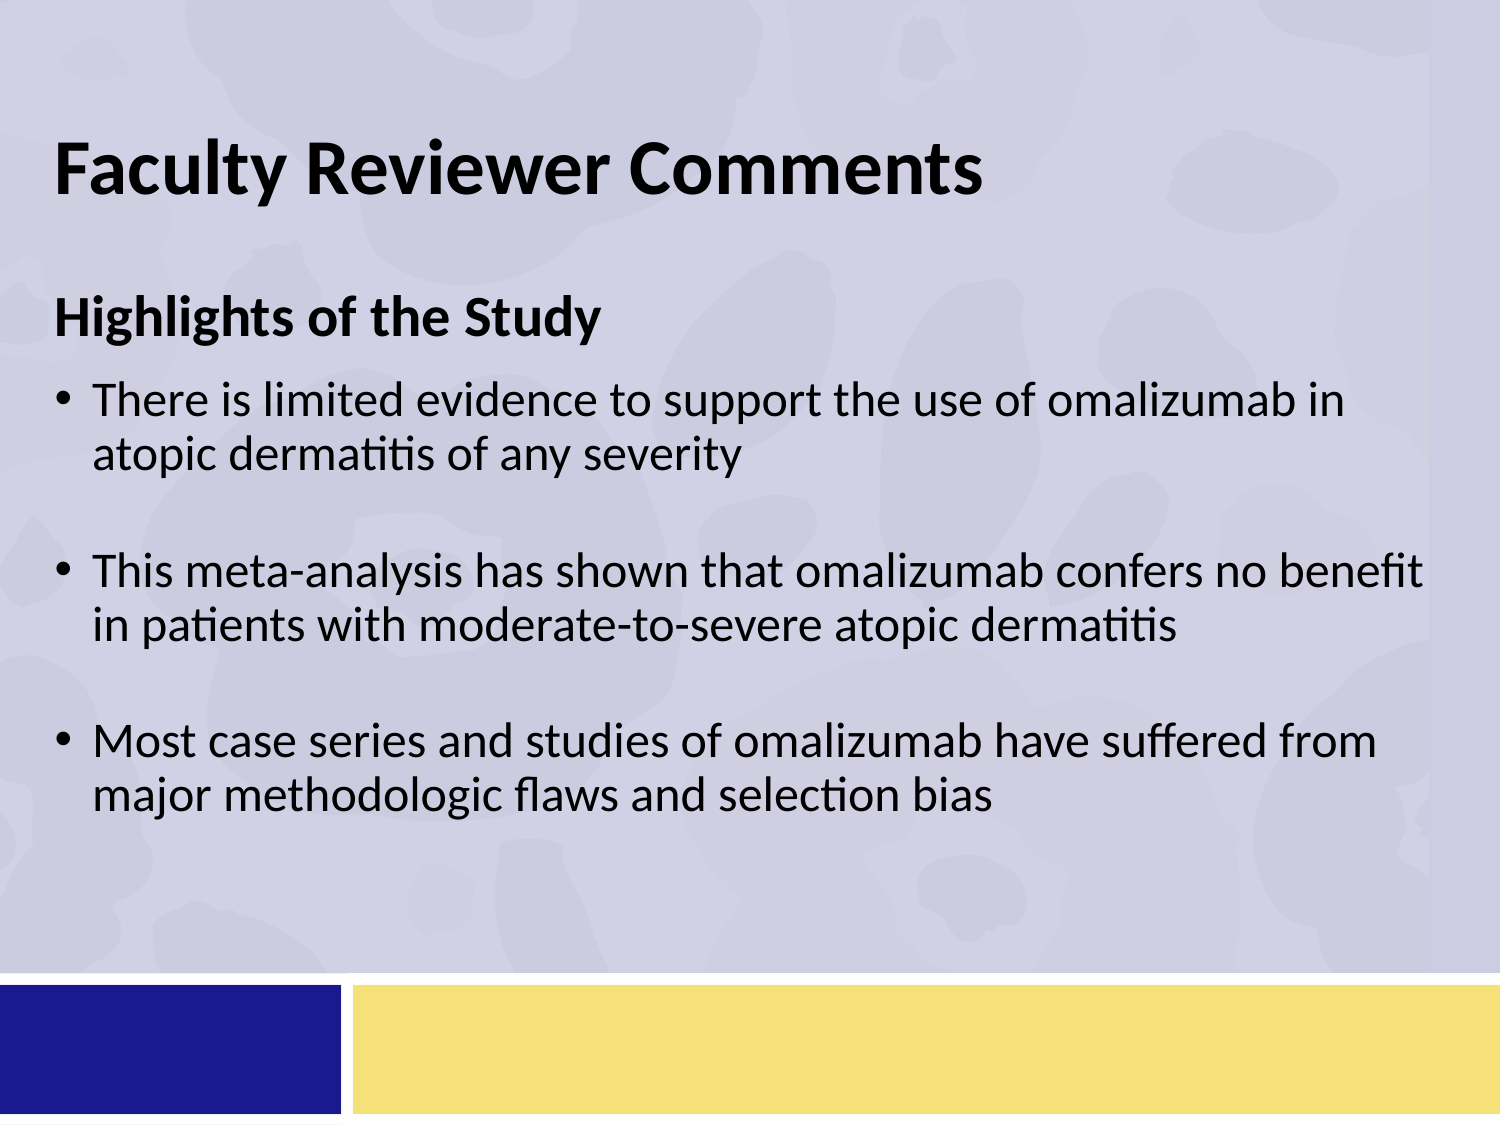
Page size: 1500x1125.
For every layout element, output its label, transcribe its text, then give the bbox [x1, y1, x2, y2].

title Faculty Reviewer Comments [39, 59, 1465, 278]
picture [0, 0, 1500, 1125]
list Highlights of the Study There is limited evidence to support the use of omalizumab in atopic dermatitis of any severity This meta-analysis has shown that omalizumab confers no benefit in patients with moderate-to-severe atopic dermatitis Most case series and studies of omalizumab have suffered from major methodologic flaws and selection bias [39, 278, 1465, 970]
